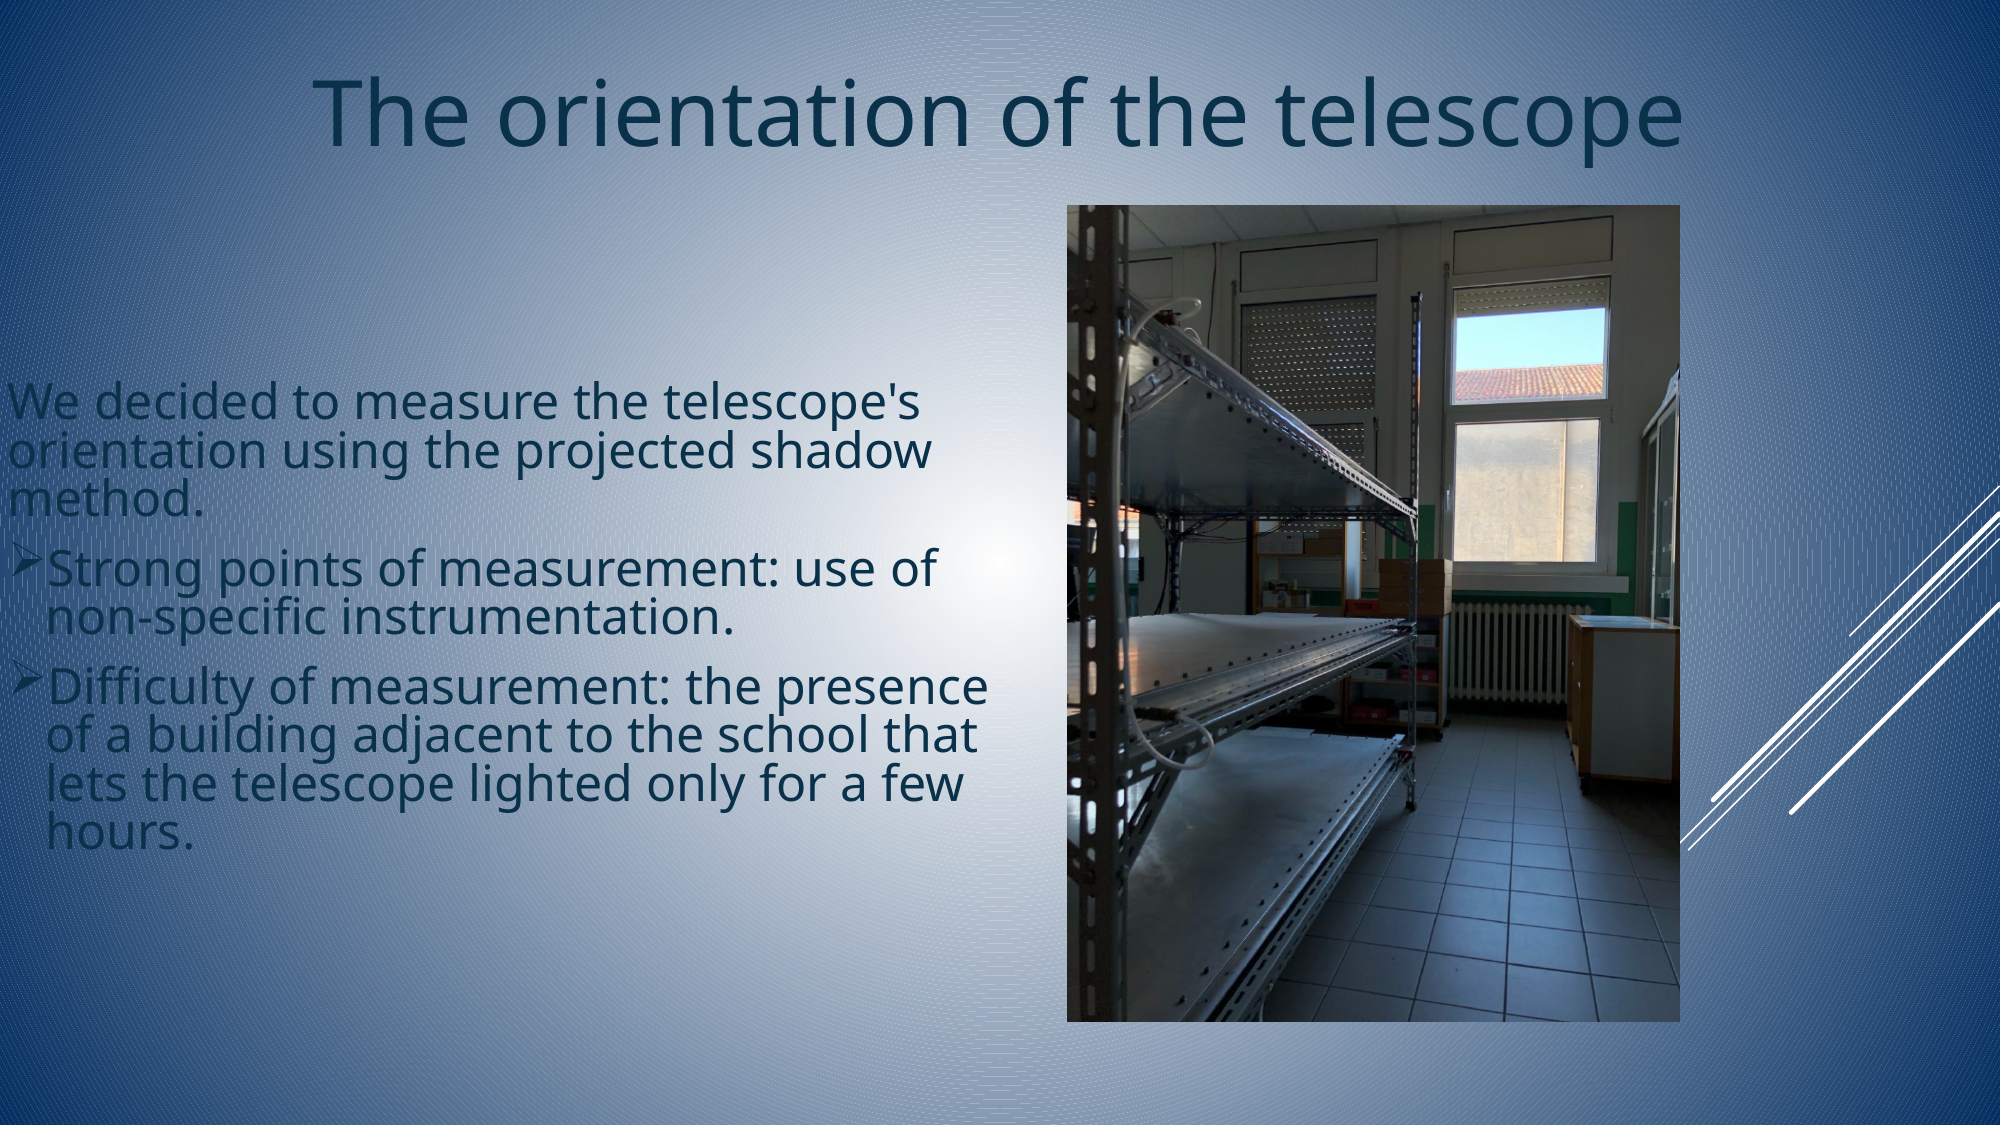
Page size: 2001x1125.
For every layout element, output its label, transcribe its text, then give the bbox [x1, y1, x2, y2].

text_box We decided to measure the telescope's orientation using the projected shadow method. Strong points of measurement: use of non-specific instrumentation. Difficulty of measurement: the presence of a building adjacent to the school that lets the telescope lighted only for a few hours. [0, 373, 1010, 926]
text_box The orientation of the telescope [137, 59, 1863, 174]
picture [1067, 205, 1680, 1023]
